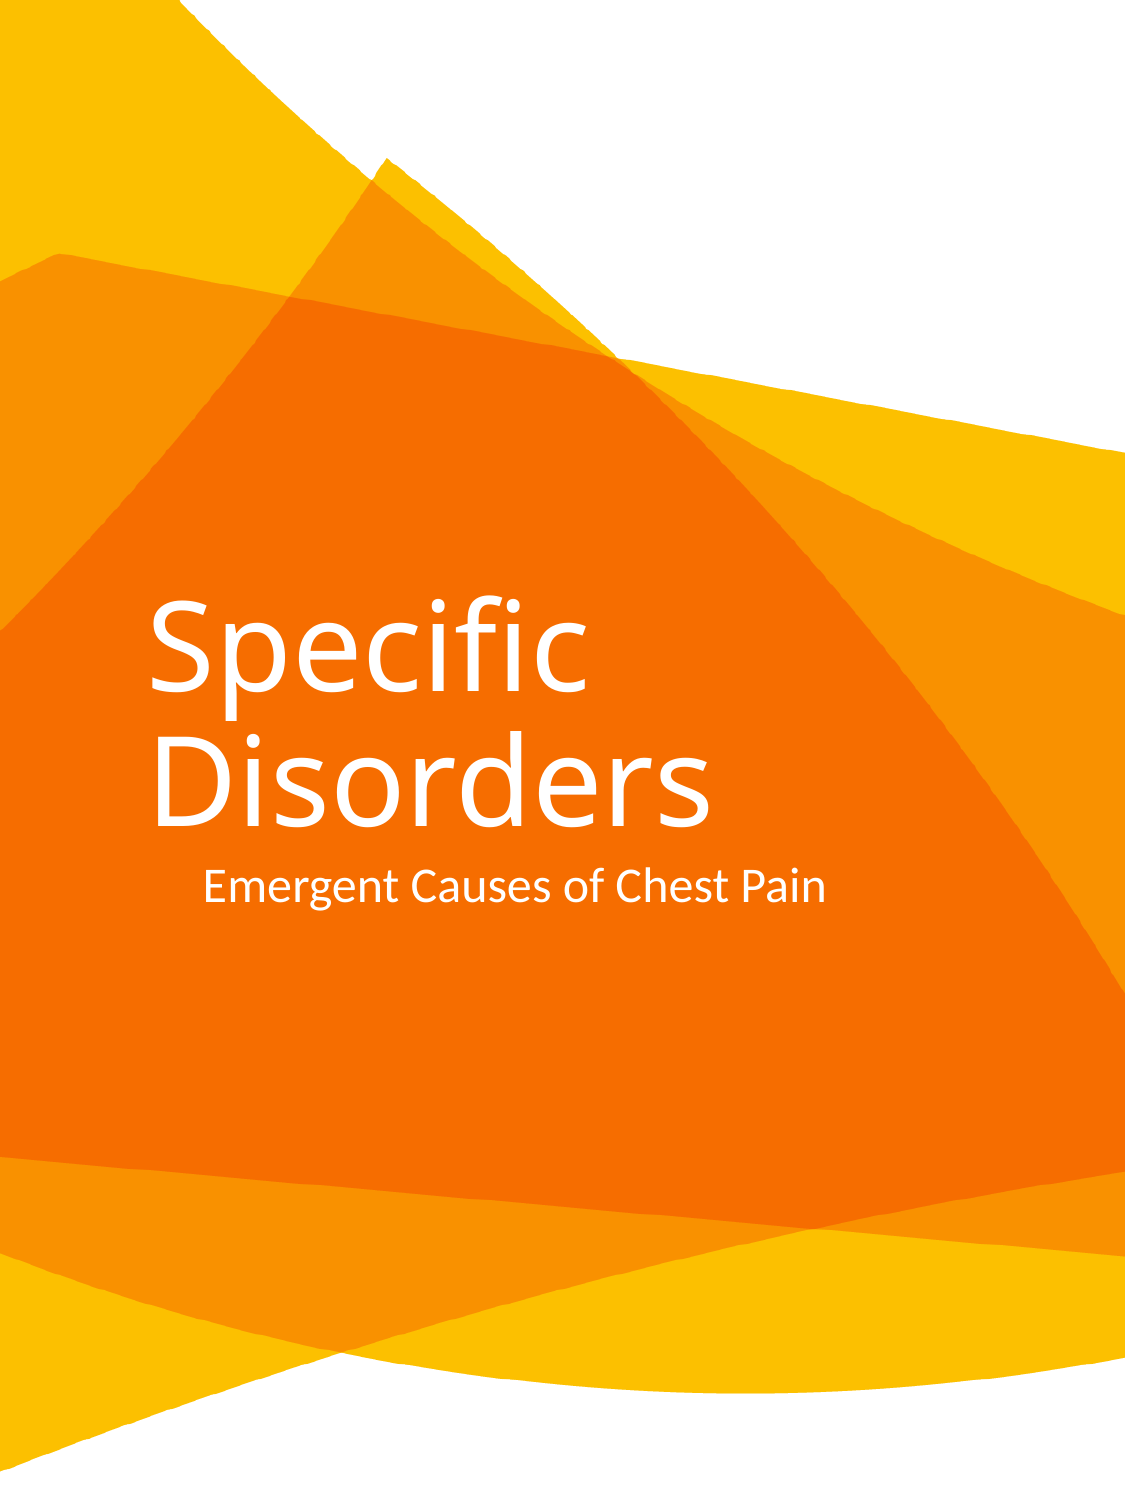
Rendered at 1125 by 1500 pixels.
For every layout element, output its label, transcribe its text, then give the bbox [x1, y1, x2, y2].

title Specific Disorders [146, 716, 1048, 854]
list Emergent Causes of Chest Pain [202, 859, 1047, 914]
picture [0, 0, 1125, 1500]
